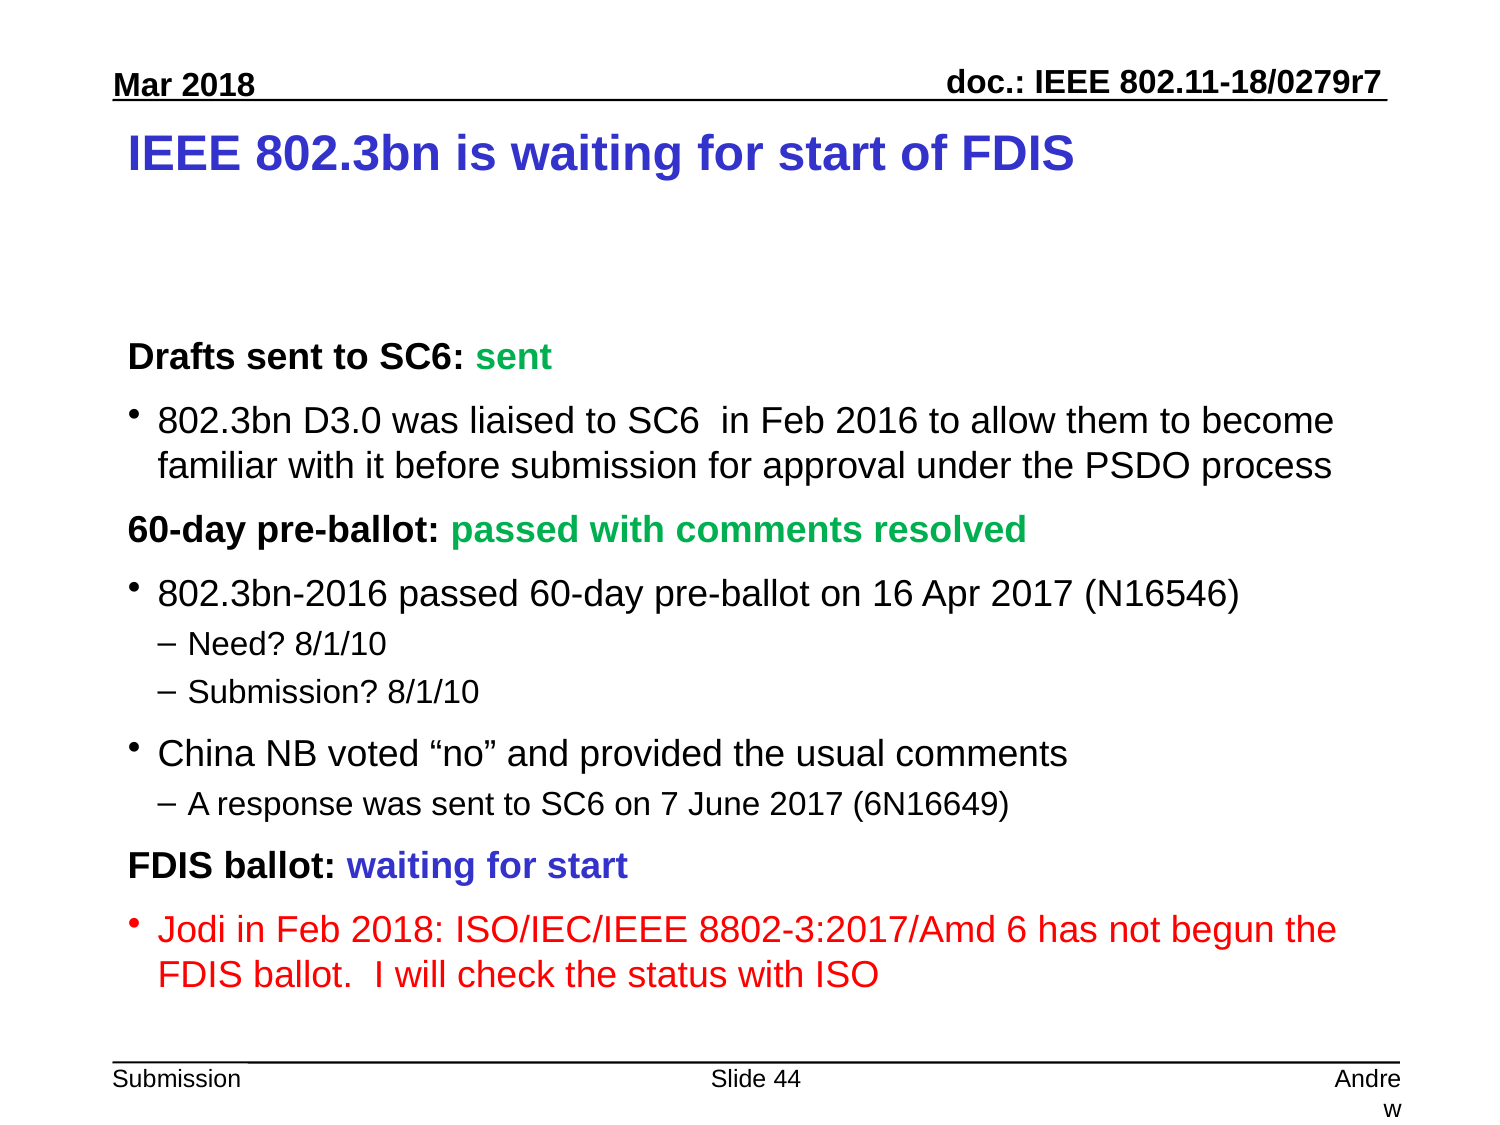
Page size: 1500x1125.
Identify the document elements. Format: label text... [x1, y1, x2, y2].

title IEEE 802.3bn is waiting for start of FDIS [112, 112, 1388, 288]
footer Andrew Myles, Cisco [1320, 1061, 1402, 1093]
slide_number Slide 44 [709, 1061, 803, 1093]
list Drafts sent to SC6: sent 802.3bn D3.0 was liaised to SC6 in Feb 2016 to allow them to become familiar with it before submission for approval under the PSDO process 60-day pre-ballot: passed with comments resolved 802.3bn-2016 passed 60-day pre-ballot on 16 Apr 2017 (N16546) Need? 8/1/10 Submission? 8/1/10 China NB voted “no” and provided the usual comments A response was sent to SC6 on 7 June 2017 (6N16649) FDIS ballot: waiting for start Jodi in Feb 2018: ISO/IEC/IEEE 8802-3:2017/Amd 6 has not begun the FDIS ballot. I will check the status with ISO [112, 324, 1388, 1000]
